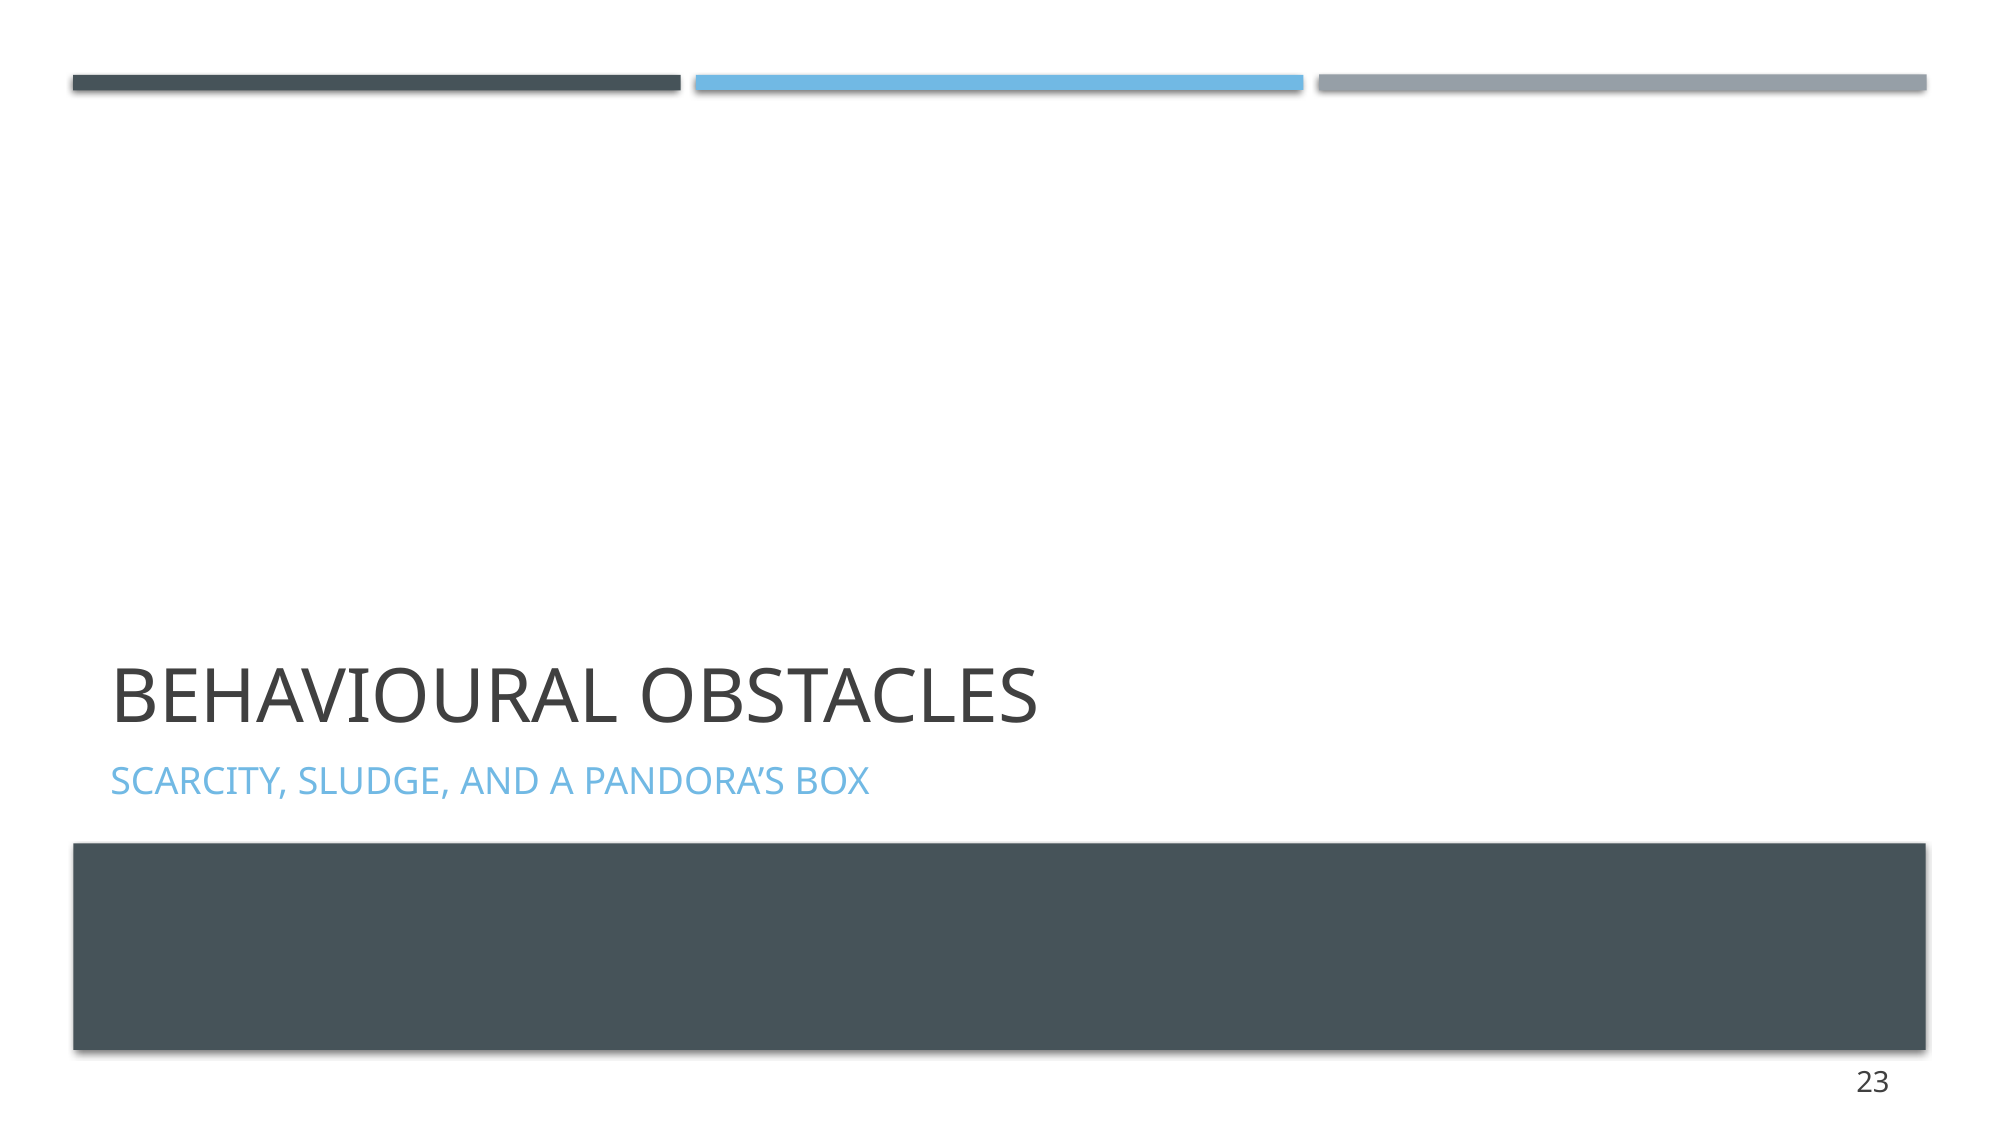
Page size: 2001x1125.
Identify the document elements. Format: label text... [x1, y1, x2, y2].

slide_number 23 [1732, 1053, 1905, 1114]
list Scarcity, Sludge, and a Pandora’s Box [95, 744, 1905, 844]
title Behavioural Obstacles [95, 392, 1905, 744]
